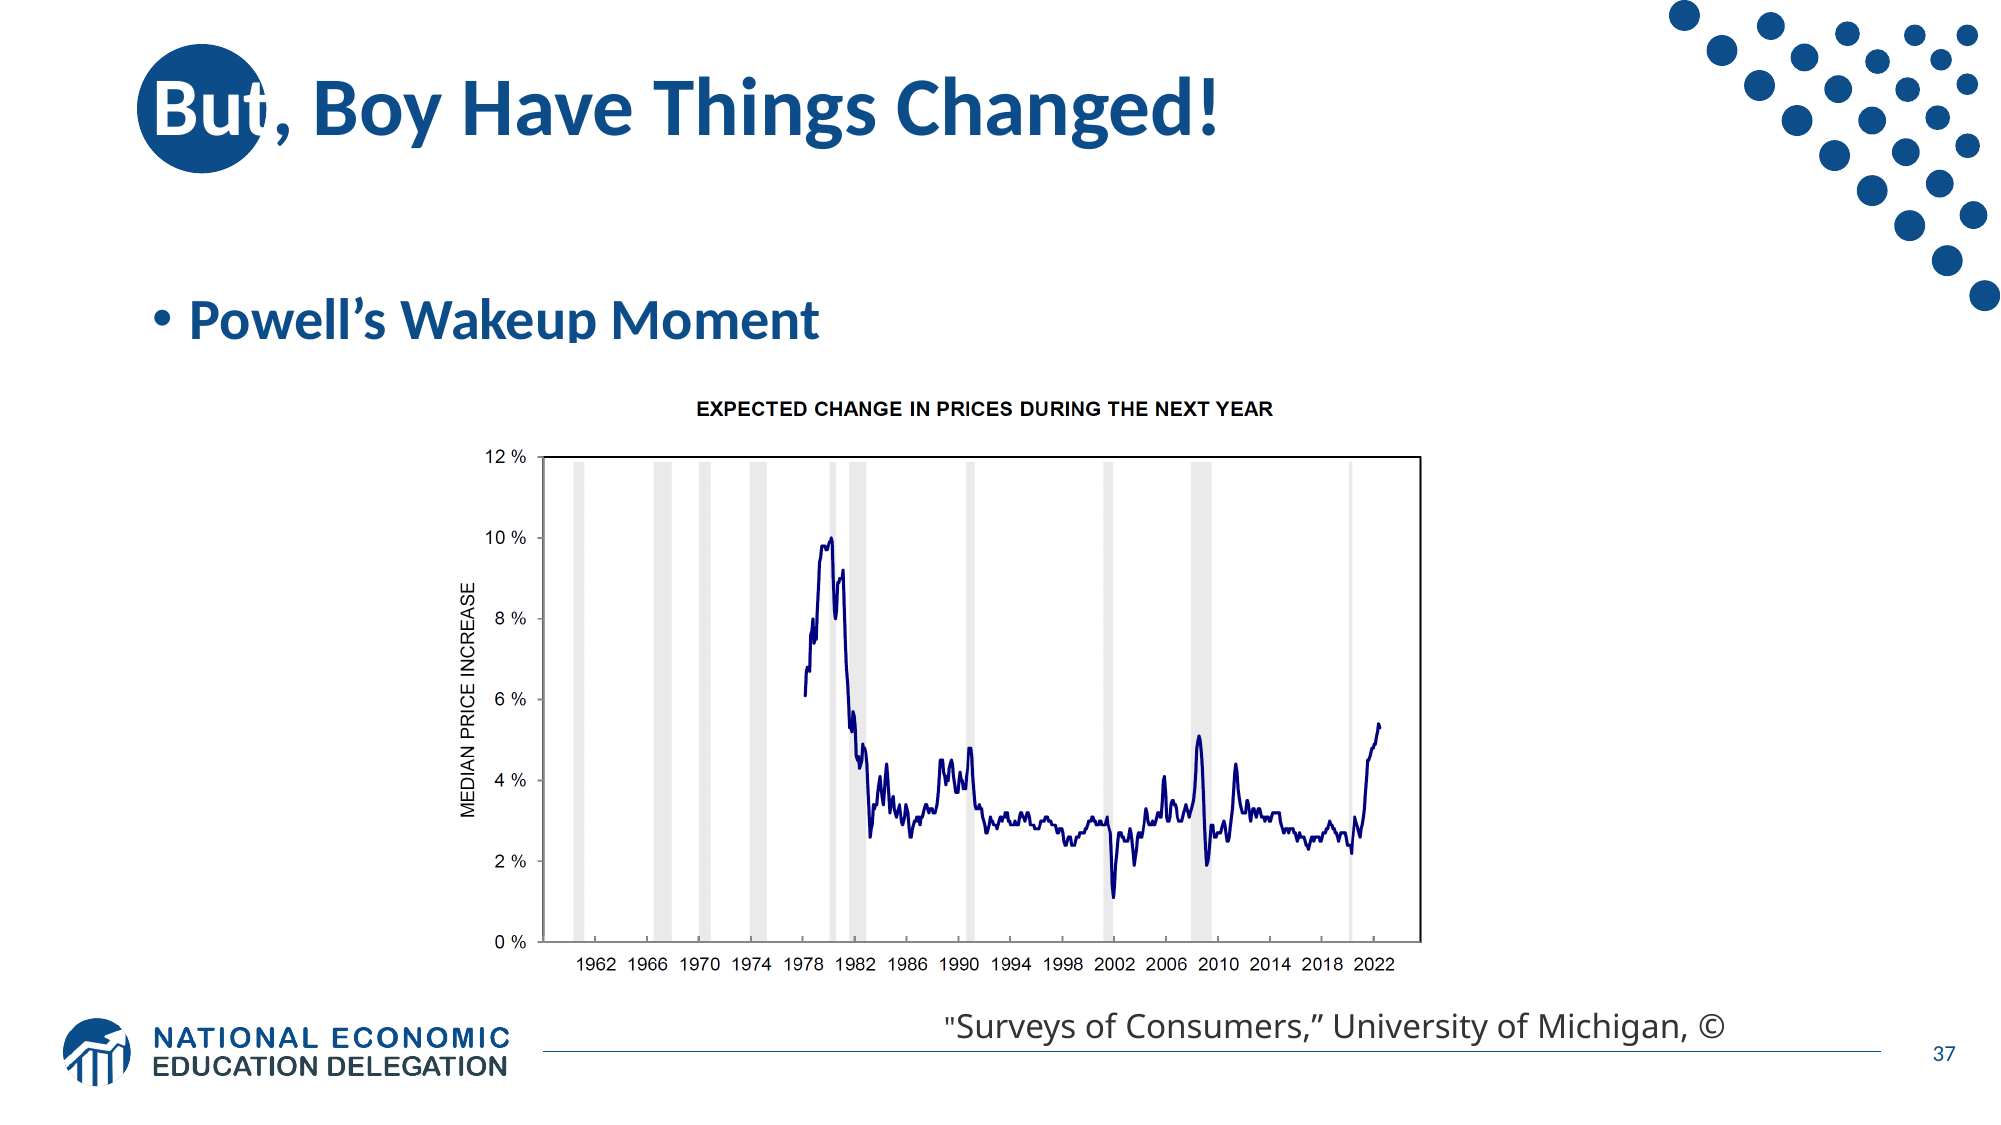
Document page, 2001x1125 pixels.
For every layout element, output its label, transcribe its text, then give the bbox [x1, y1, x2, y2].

title But, Boy Have Things Changed! [137, 0, 1863, 218]
slide_number 37 [1521, 1022, 1972, 1082]
text_box "Surveys of Consumers,” University of Michigan, © [929, 997, 1799, 1053]
list Powell’s Wakeup Moment [137, 257, 1863, 972]
picture [445, 343, 1457, 998]
picture [55, 1013, 520, 1091]
